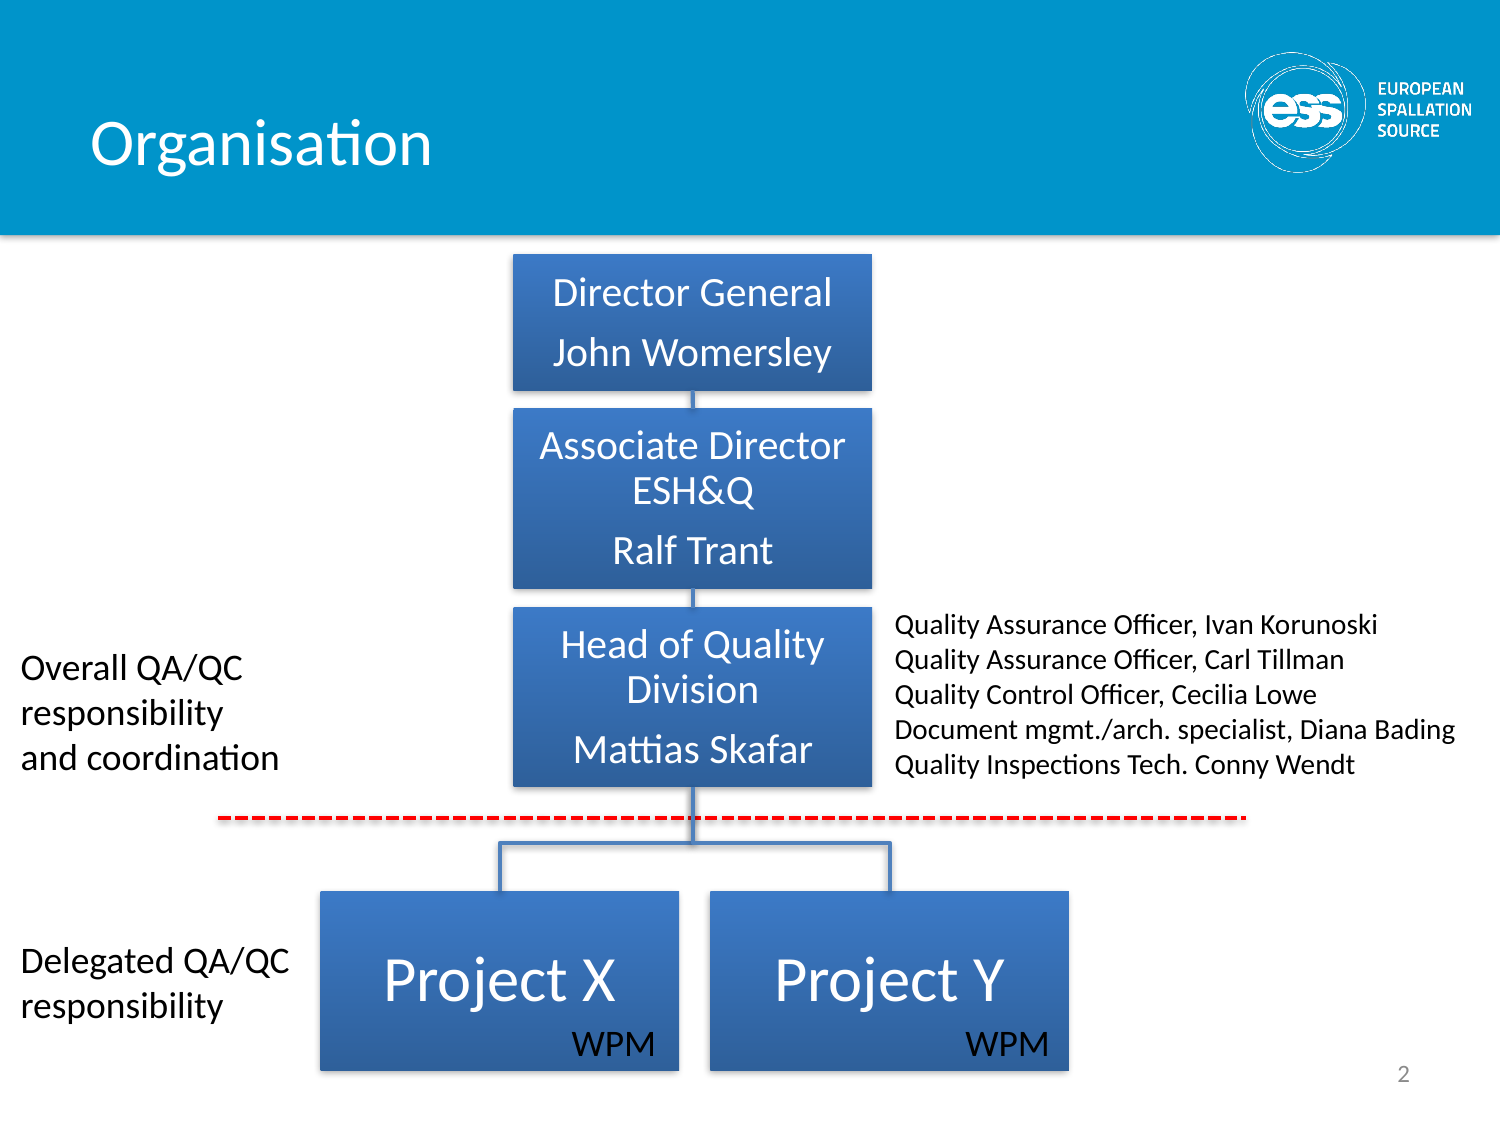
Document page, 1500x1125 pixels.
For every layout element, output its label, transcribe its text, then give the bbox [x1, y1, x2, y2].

title Organisation [75, 45, 1247, 233]
text_box Delegated QA/QC responsibility [5, 928, 313, 1034]
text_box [513, 607, 873, 788]
picture [1398, 109, 1406, 115]
picture [1264, 94, 1342, 127]
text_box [710, 890, 1070, 1071]
picture [1422, 125, 1428, 134]
picture [1454, 83, 1458, 94]
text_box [320, 890, 680, 1071]
picture [1443, 86, 1450, 93]
picture [1423, 83, 1430, 94]
slide_number 2 [1074, 1042, 1425, 1103]
picture [1400, 83, 1407, 94]
picture [1436, 104, 1444, 115]
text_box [738, 740, 844, 938]
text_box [513, 408, 873, 589]
picture [1389, 104, 1393, 115]
picture [1418, 104, 1423, 115]
text_box WPM [1073, 1011, 1081, 1072]
text_box Quality Assurance Officer, Ivan Korunoski Quality Assurance Officer, Carl Tillman Quality Control Officer, Cecilia Lowe Document mgmt./arch. specialist, Diana Bading Quality Inspections Tech. Conny Wendt [879, 597, 1500, 788]
picture [1379, 83, 1385, 94]
text_box Overall QA/QC responsibility and coordination [5, 635, 349, 786]
picture [1409, 104, 1415, 115]
picture [1432, 125, 1438, 136]
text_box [513, 253, 873, 391]
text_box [544, 742, 649, 936]
